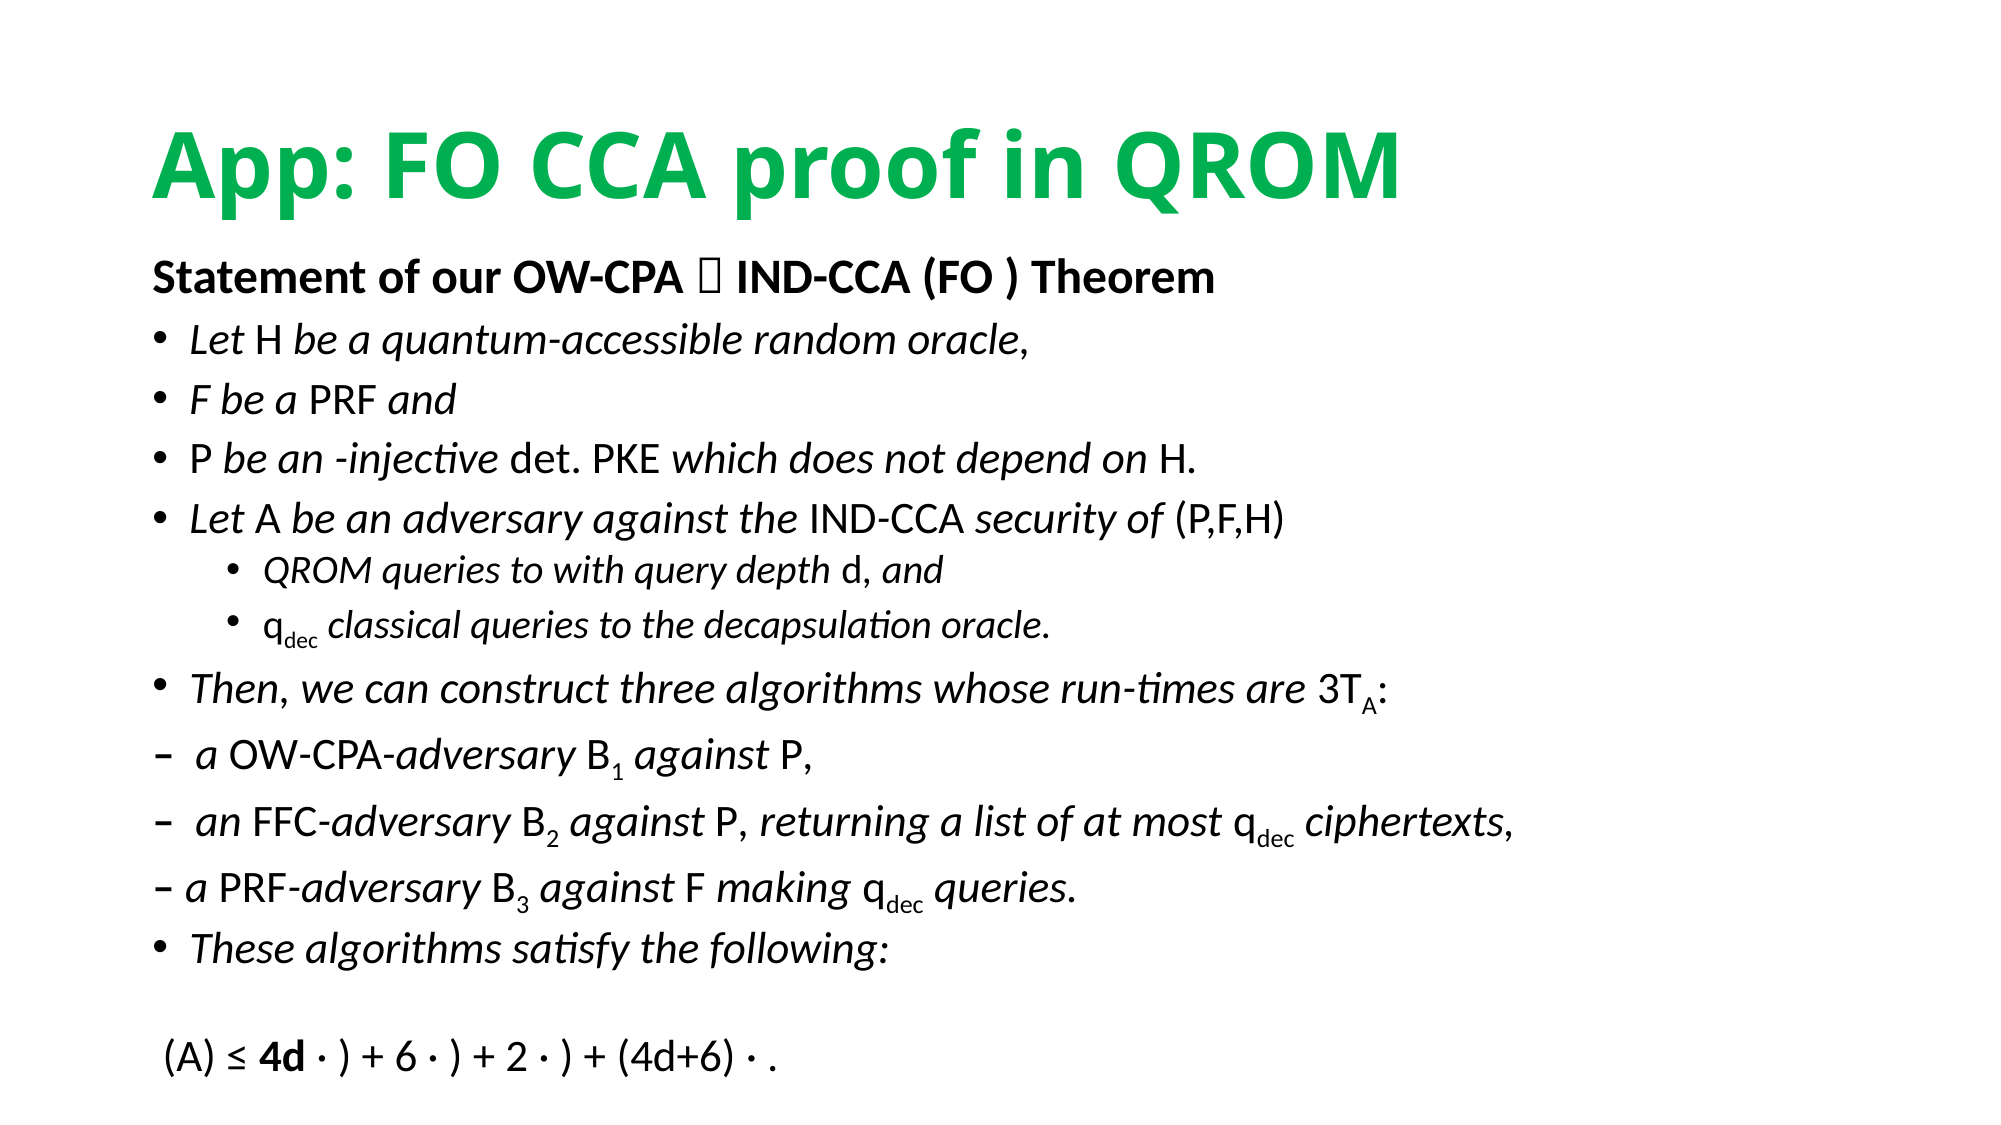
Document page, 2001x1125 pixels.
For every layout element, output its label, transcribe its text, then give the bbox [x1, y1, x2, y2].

title App: FO CCA proof in QROM [137, 59, 1863, 278]
